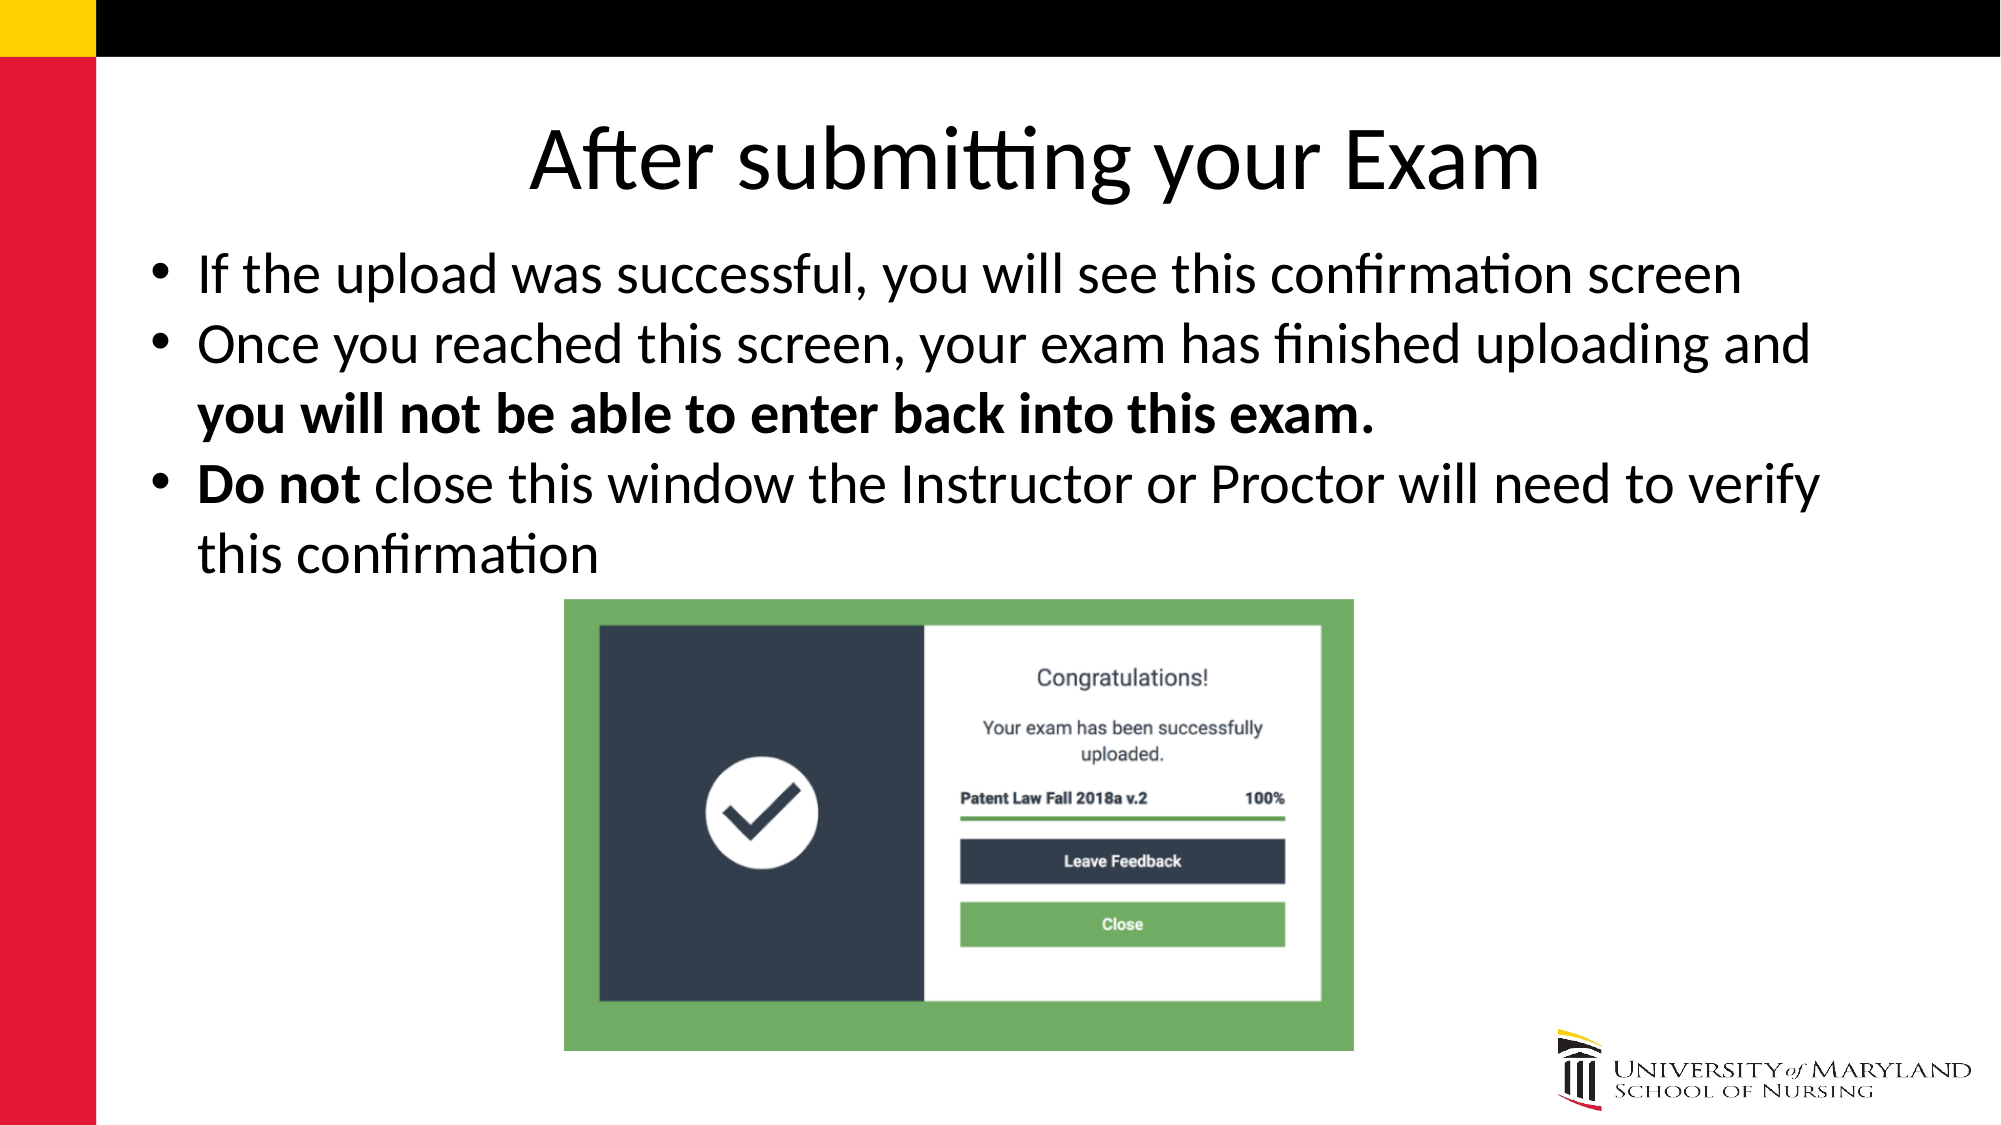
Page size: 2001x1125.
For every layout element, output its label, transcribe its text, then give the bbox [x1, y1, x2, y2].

picture [0, 0, 2001, 1125]
text_box If the upload was successful, you will see this confirmation screen Once you reached this screen, your exam has finished uploading and you will not be able to enter back into this exam. Do not close this window the Instructor or Proctor will need to verify this confirmation [135, 227, 1881, 593]
title After submitting your Exam [324, 59, 1750, 227]
